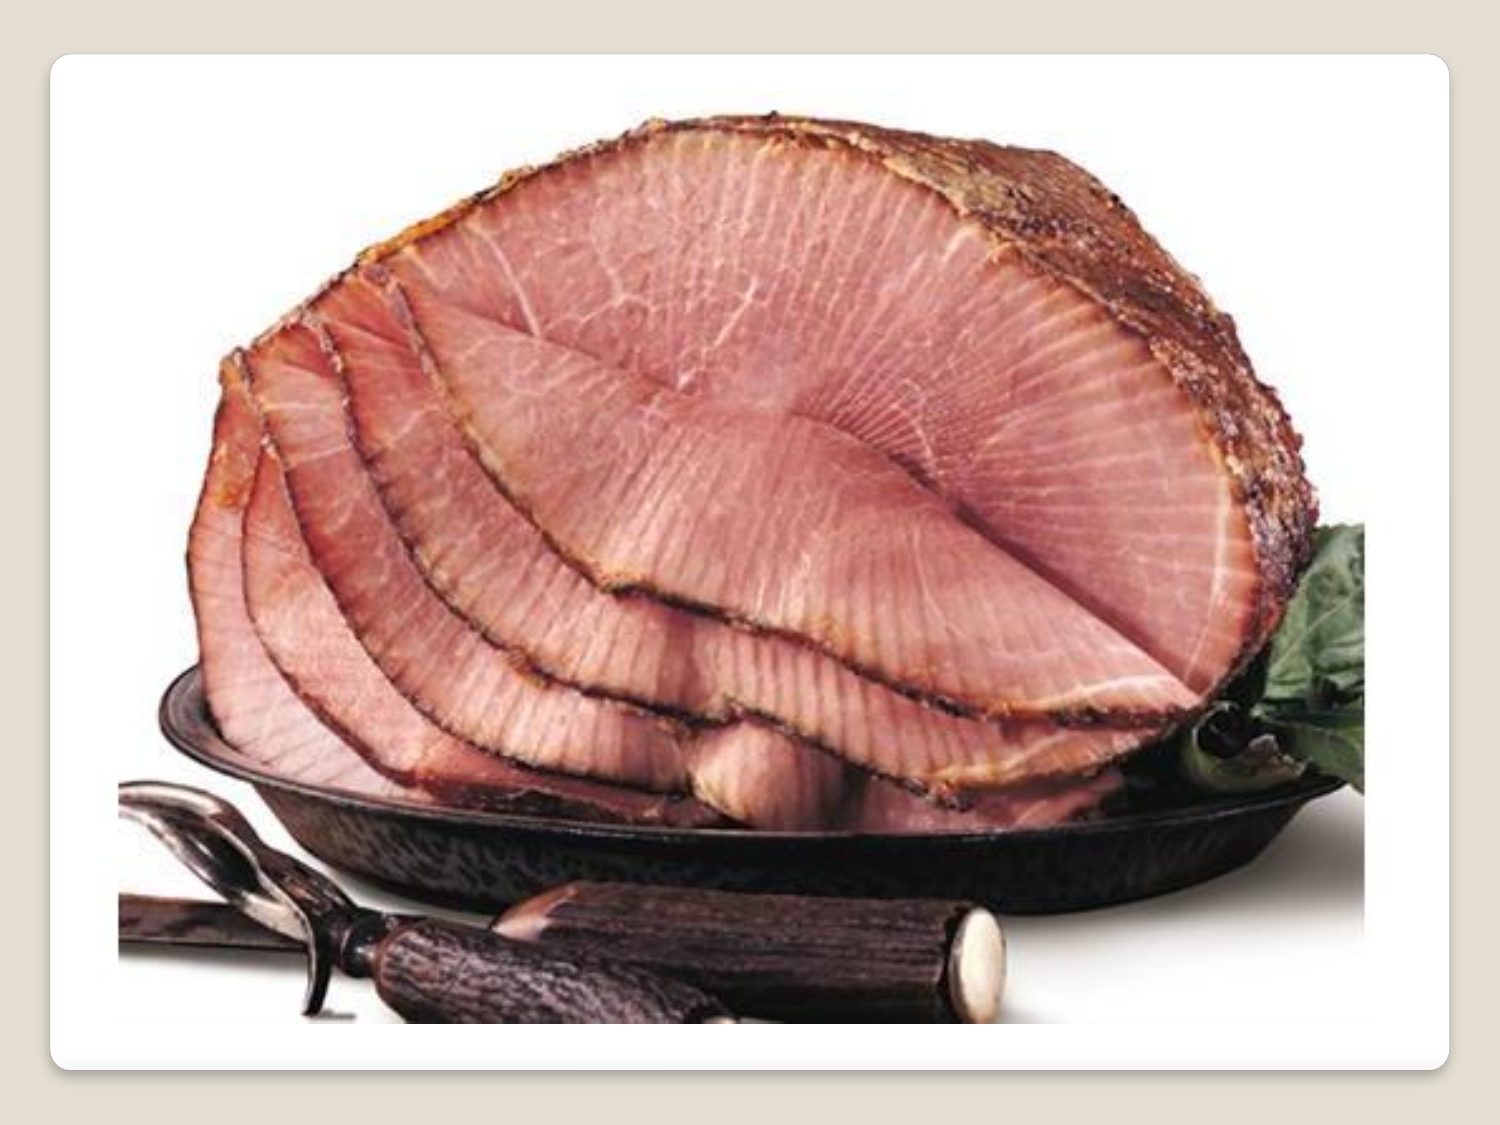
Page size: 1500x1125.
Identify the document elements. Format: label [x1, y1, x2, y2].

picture [99, 91, 1388, 1025]
